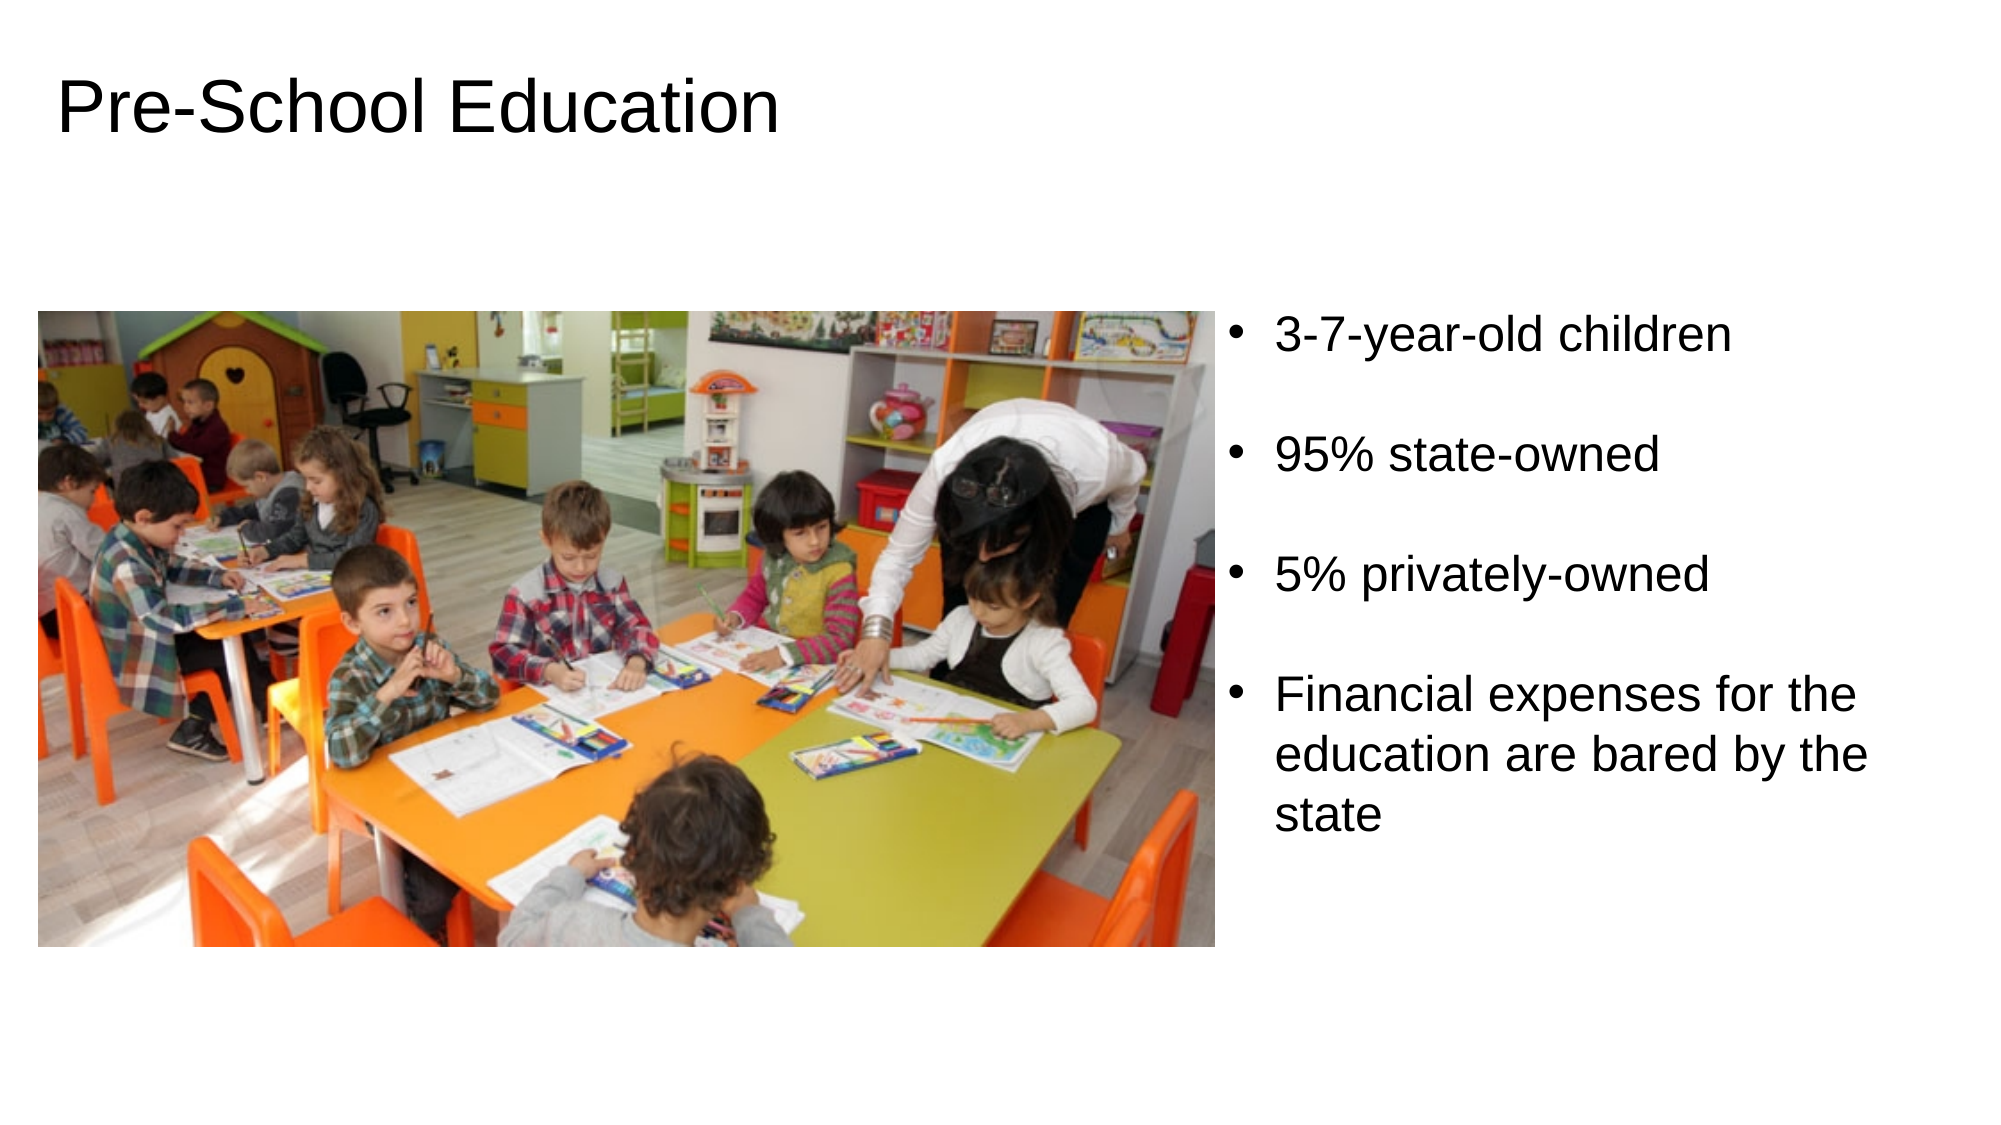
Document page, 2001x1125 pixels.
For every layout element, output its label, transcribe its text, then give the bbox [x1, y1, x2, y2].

text_box Pre-School Education [41, 50, 1971, 246]
picture [38, 311, 1215, 947]
text_box 3-7-year-old children 95% state-owned 5% privately-owned Financial expenses for the education are bared by the state [1212, 294, 2000, 969]
